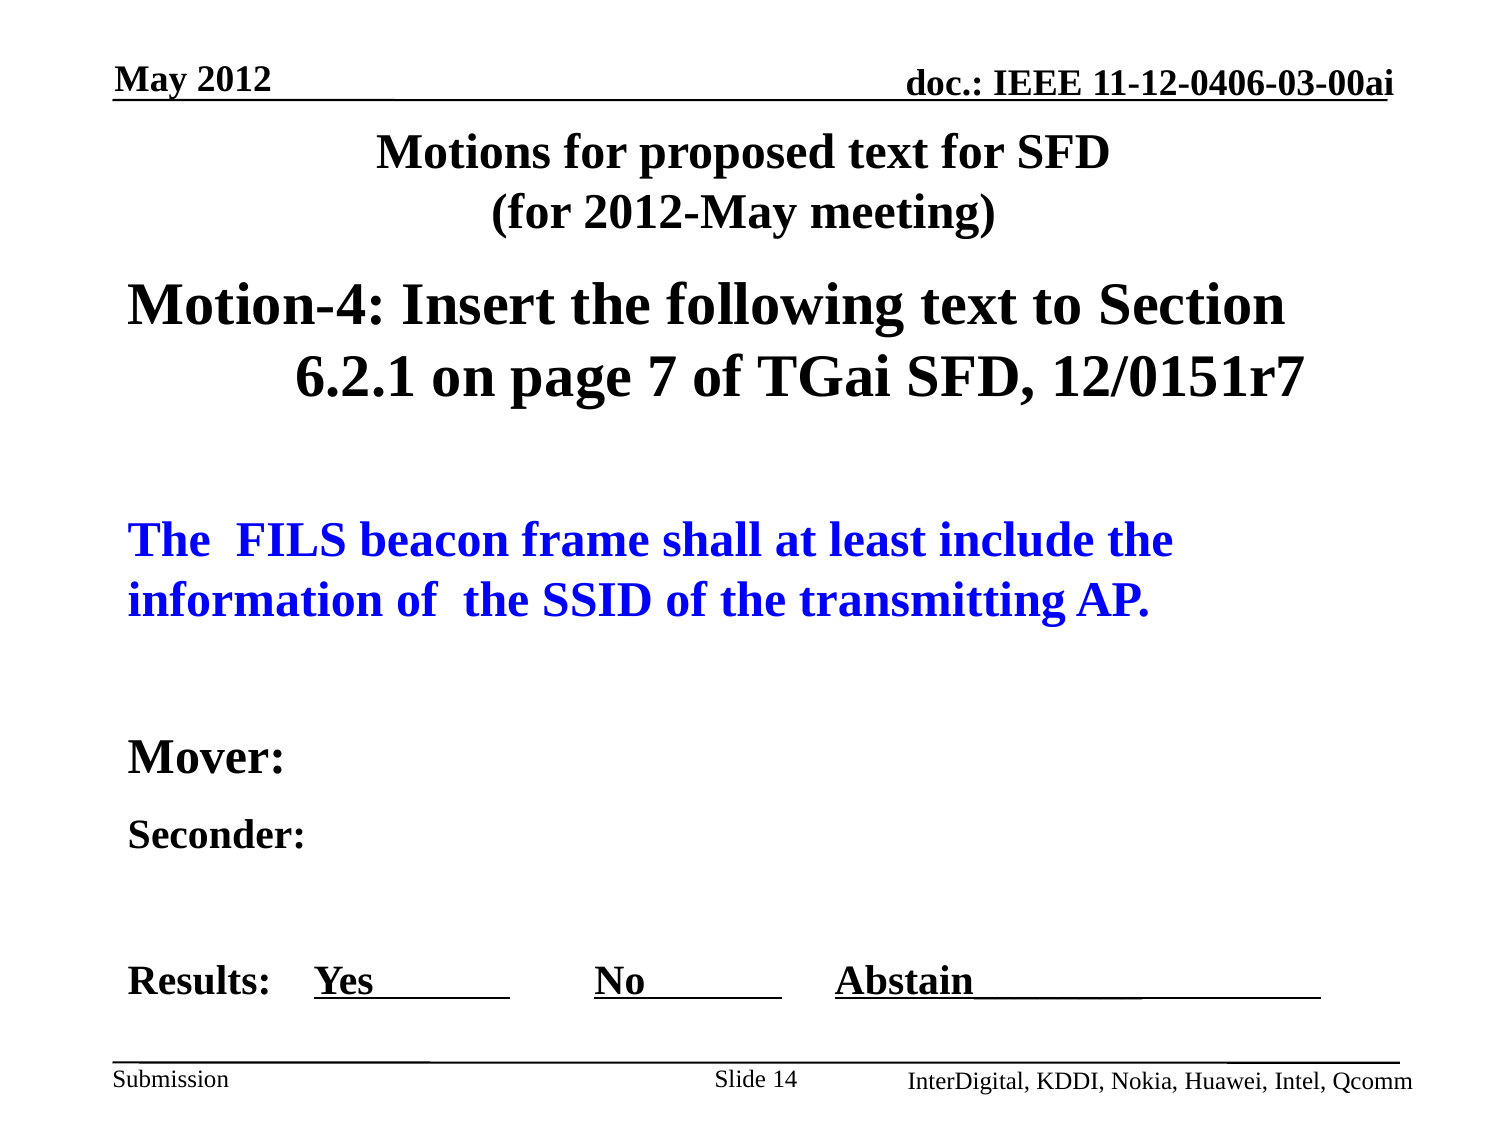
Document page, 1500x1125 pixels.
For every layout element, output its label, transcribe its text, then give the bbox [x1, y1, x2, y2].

footer InterDigital, KDDI, Nokia, Huawei, Intel, Qcomm [849, 1064, 1414, 1101]
list Motion-4: Insert the following text to Section 6.2.1 on page 7 of TGai SFD, 12/0151r7 The FILS beacon frame shall at least include the information of the SSID of the transmitting AP. Mover: Seconder: Results: Yes No Abstain________ [112, 255, 1388, 1057]
title Motions for proposed text for SFD (for 2012-May meeting) [112, 112, 1388, 244]
slide_number Slide 14 [712, 1061, 800, 1123]
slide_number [114, 54, 423, 100]
